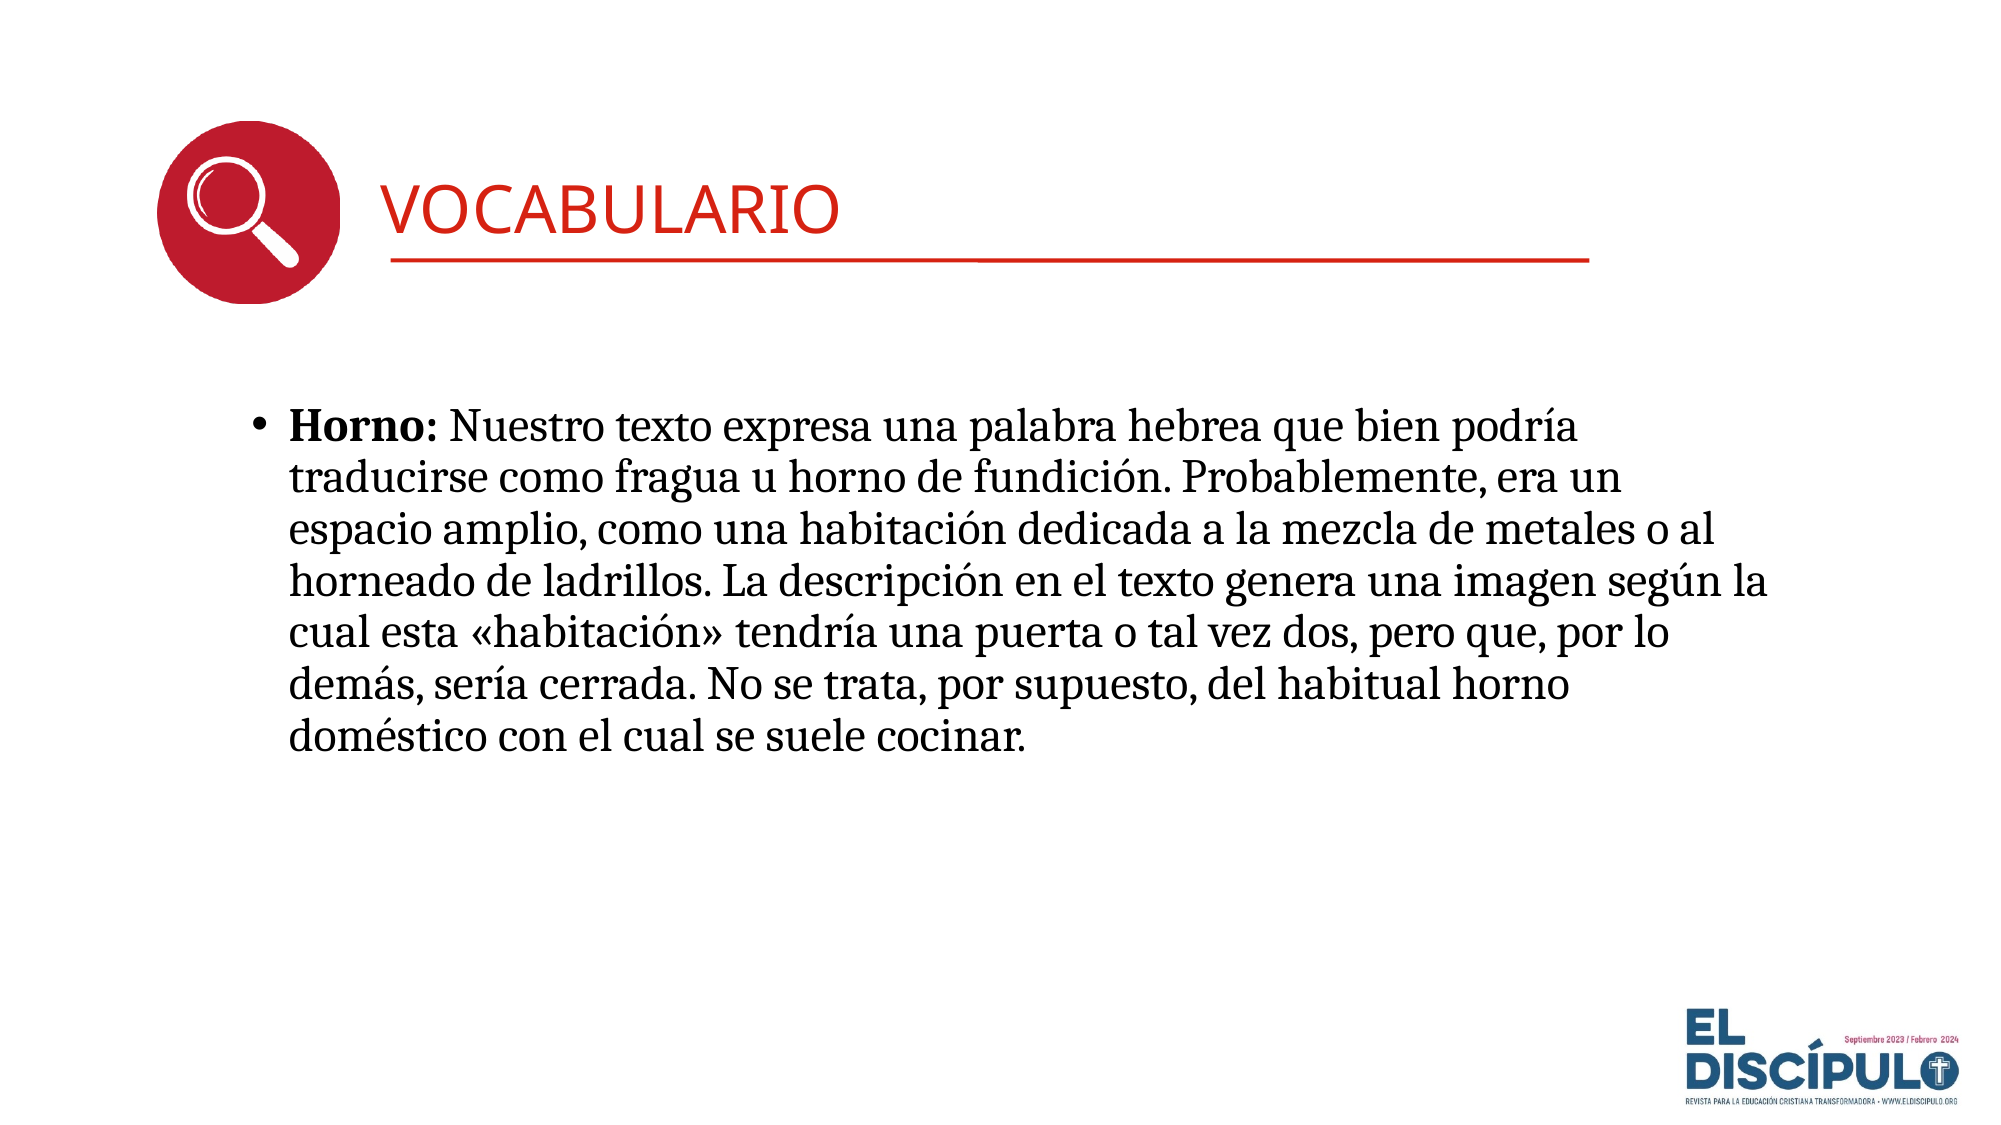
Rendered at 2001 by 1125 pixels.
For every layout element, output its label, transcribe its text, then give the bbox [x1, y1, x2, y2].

title VOCABULARIO [365, 164, 1022, 261]
picture [1643, 984, 2000, 1125]
list Horno: Nuestro texto expresa una palabra hebrea que bien podría traducirse como fragua u horno de fundición. Probablemente, era un espacio amplio, como una habitación dedicada a la mezcla de metales o al horneado de ladrillos. La descripción en el texto genera una imagen según la cual esta «habitación» tendría una puerta o tal vez dos, pero que, por lo demás, sería cerrada. No se trata, por supuesto, del habitual horno doméstico con el cual se suele cocinar. [236, 392, 1790, 1039]
picture [156, 120, 340, 304]
